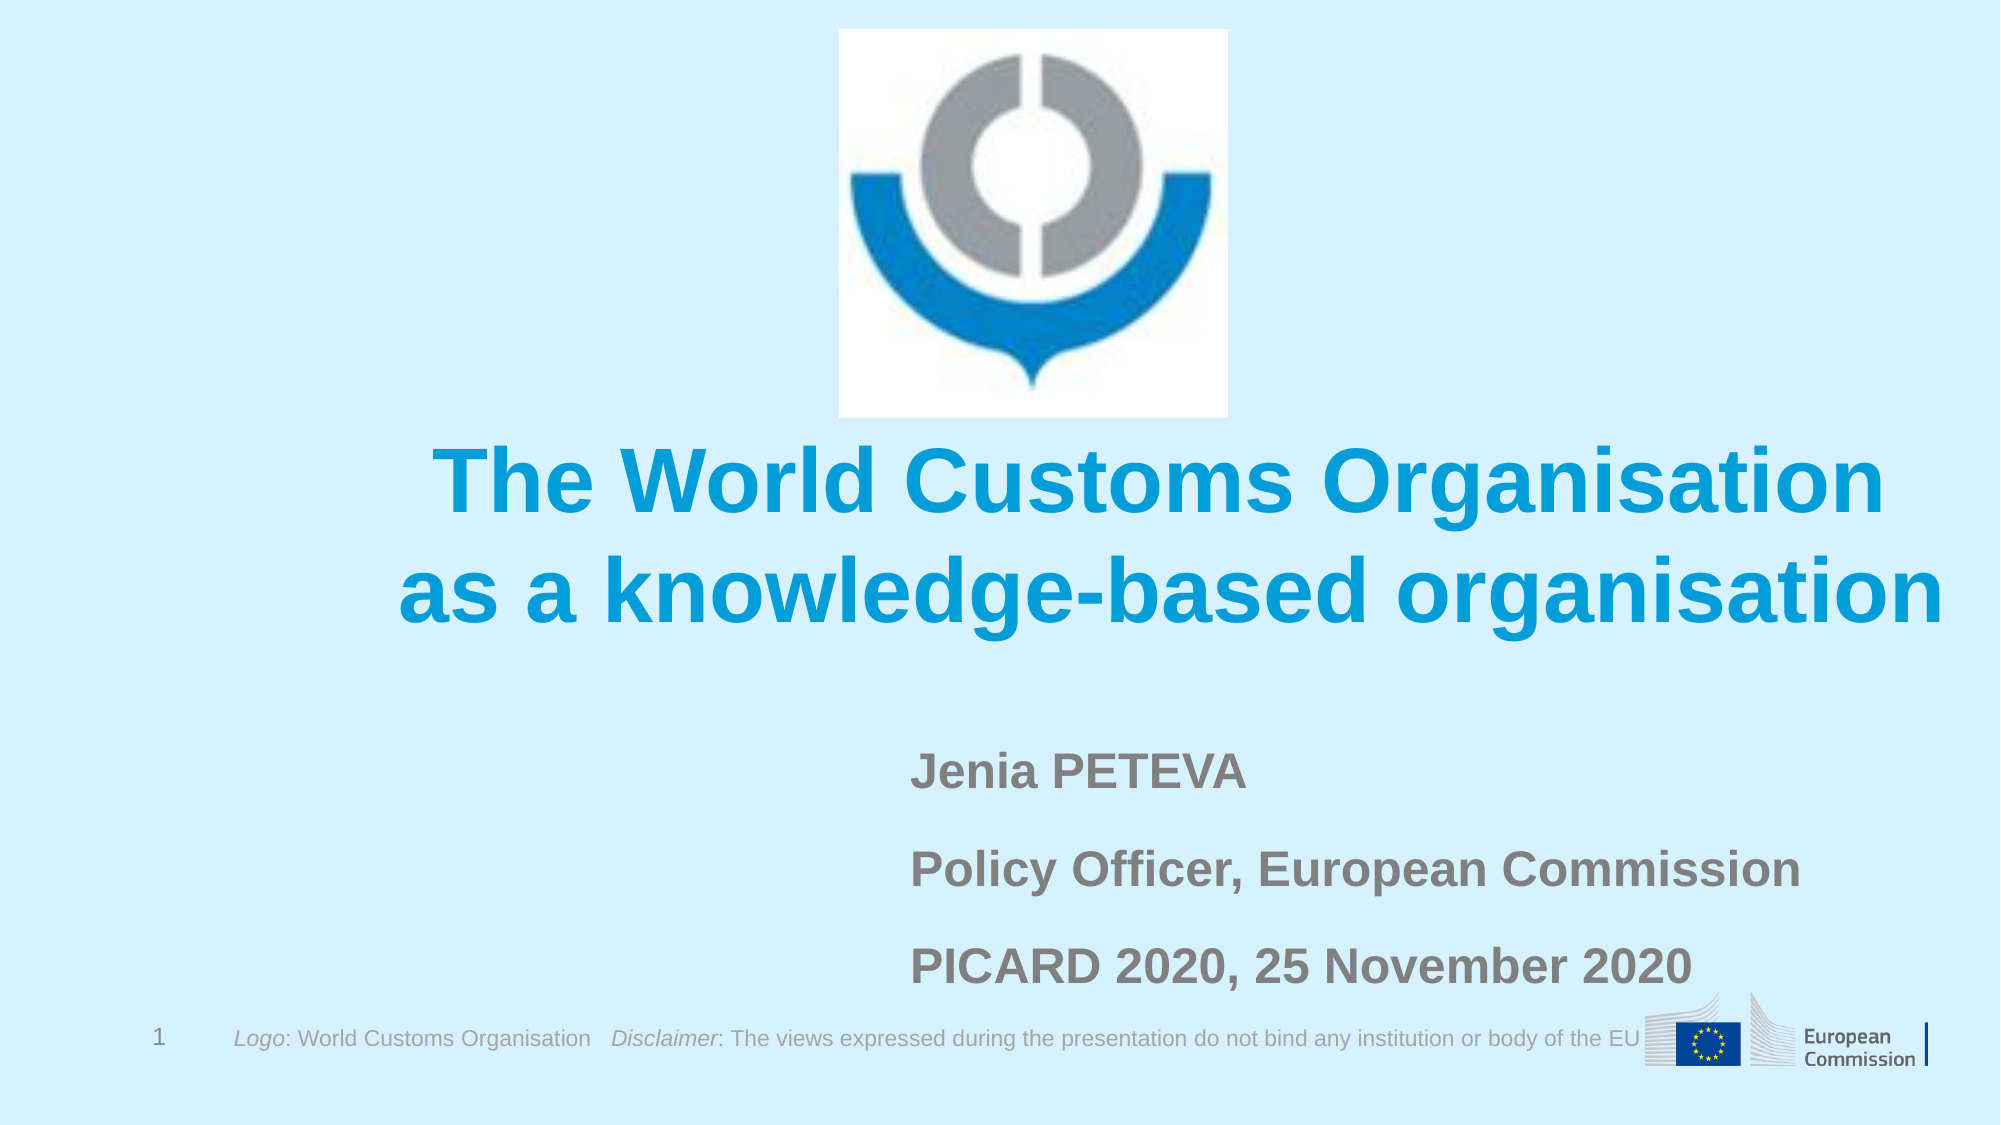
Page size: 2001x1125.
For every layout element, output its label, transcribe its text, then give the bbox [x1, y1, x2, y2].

text_box The World Customs Organisation as a knowledge-based organisation [363, 303, 1984, 648]
picture [1645, 992, 1928, 1066]
picture [839, 29, 1228, 418]
text_box Logo: World Customs Organisation Disclaimer: The views expressed during the presentation do not bind any institution or body of the EU [588, 1016, 1712, 1059]
list Jenia PETEVA Policy Officer, European Commission PICARD 2020, 25 November 2020 [895, 731, 1943, 992]
slide_number 1 [137, 1005, 588, 1066]
